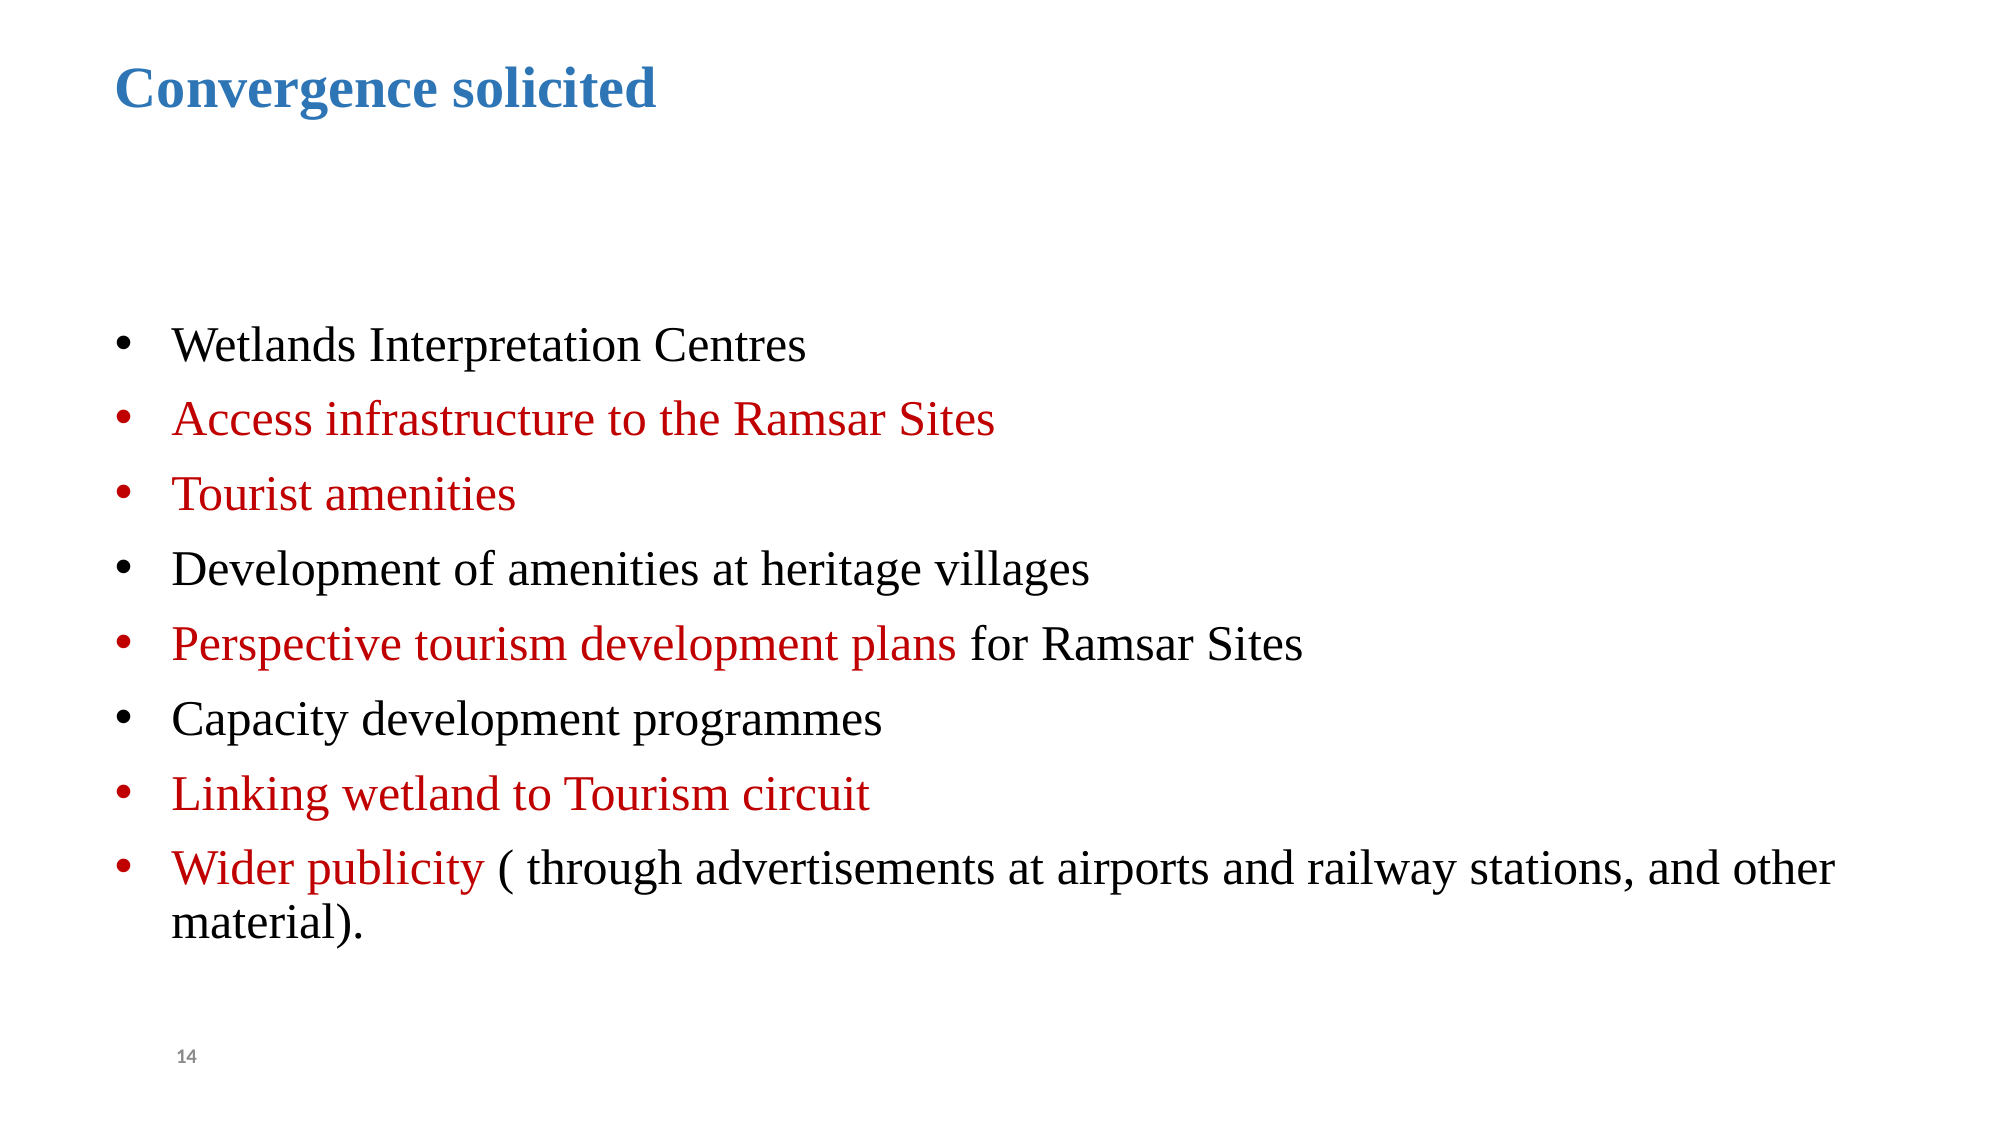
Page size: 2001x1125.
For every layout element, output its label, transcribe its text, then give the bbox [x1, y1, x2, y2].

slide_number 14 [101, 1032, 212, 1078]
list Wetlands Interpretation Centres Access infrastructure to the Ramsar Sites Tourist amenities Development of amenities at heritage villages Perspective tourism development plans for Ramsar Sites Capacity development programmes Linking wetland to Tourism circuit Wider publicity ( through advertisements at airports and railway stations, and other material). [99, 310, 1900, 1033]
title Convergence solicited [99, 45, 1900, 132]
